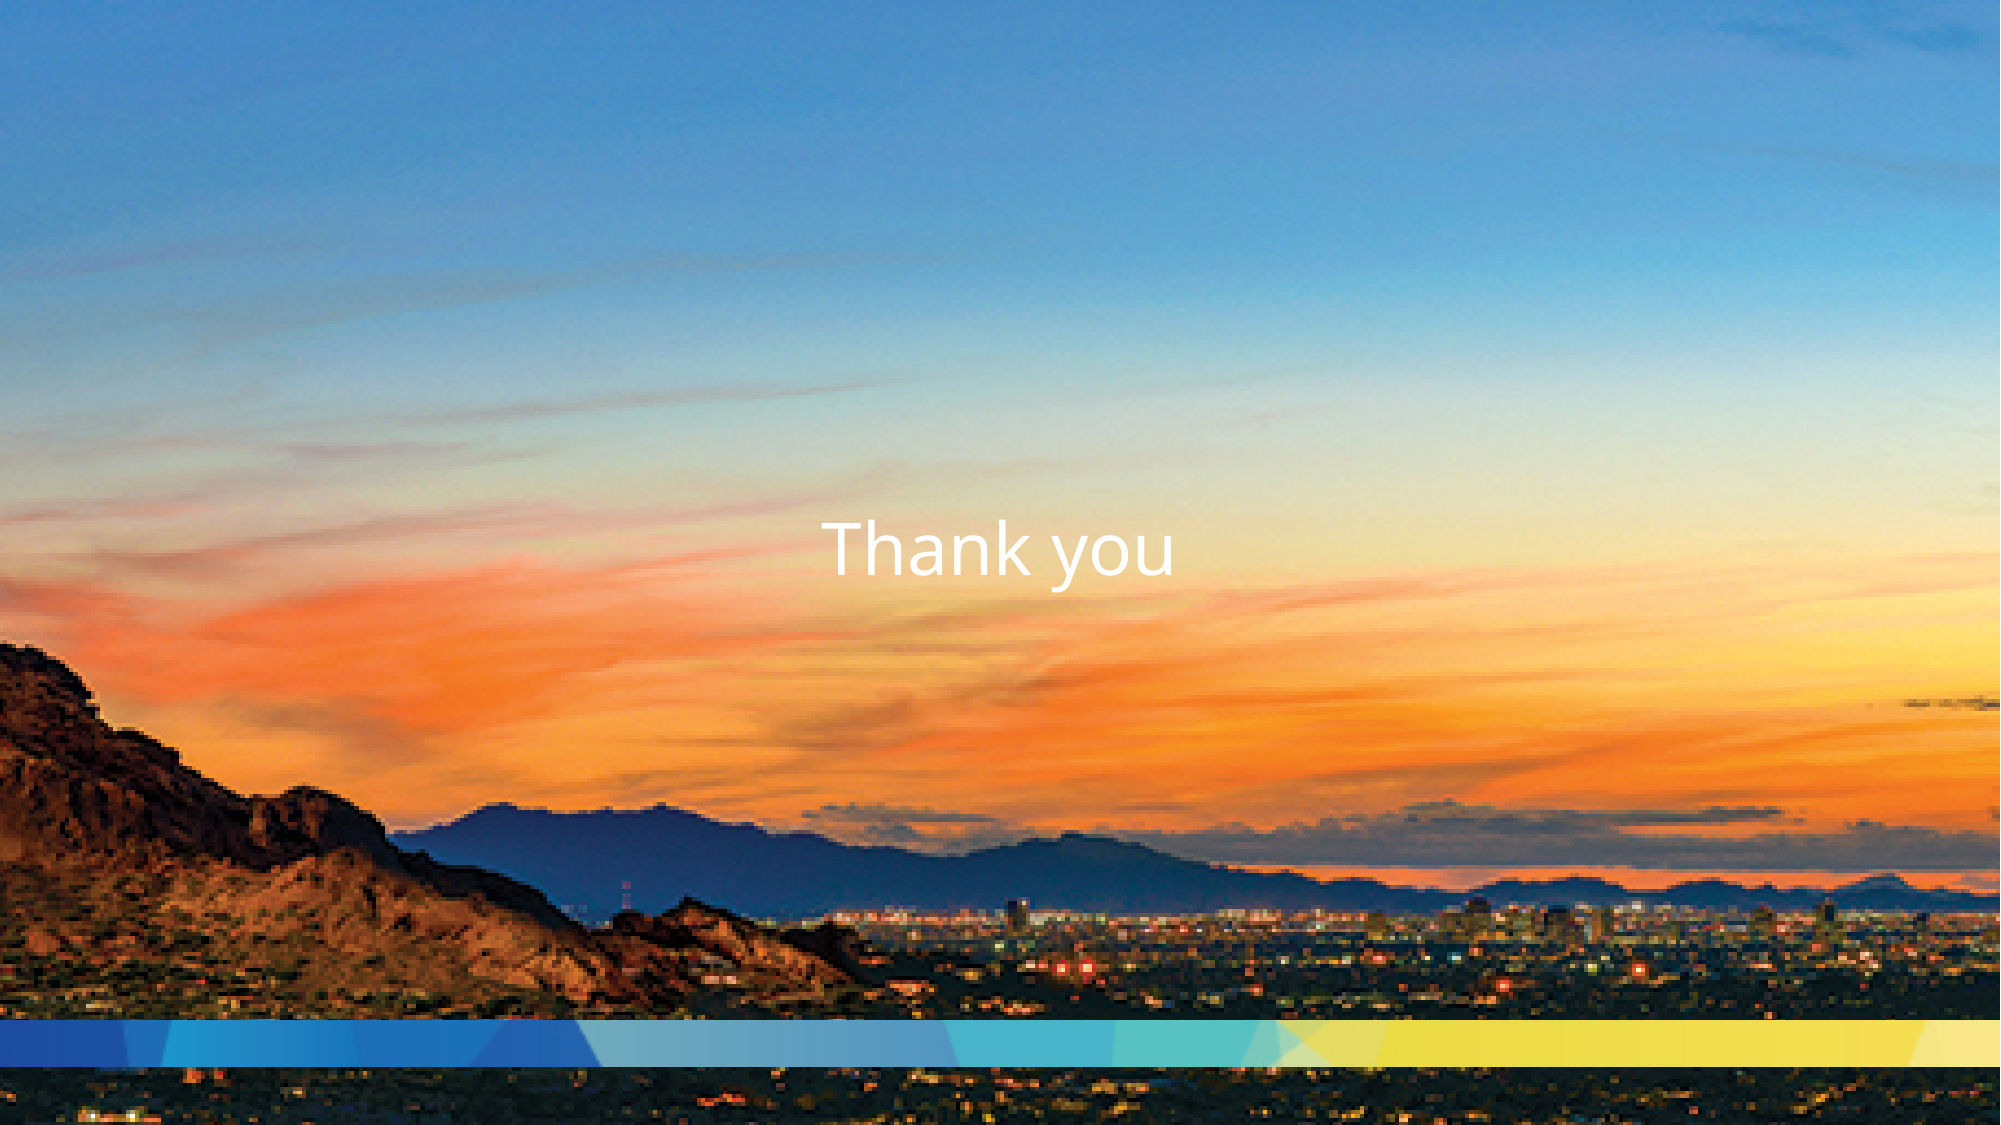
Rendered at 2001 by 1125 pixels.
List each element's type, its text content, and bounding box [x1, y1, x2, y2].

text_box Thank you [249, 504, 1750, 795]
picture [0, 0, 2000, 1125]
